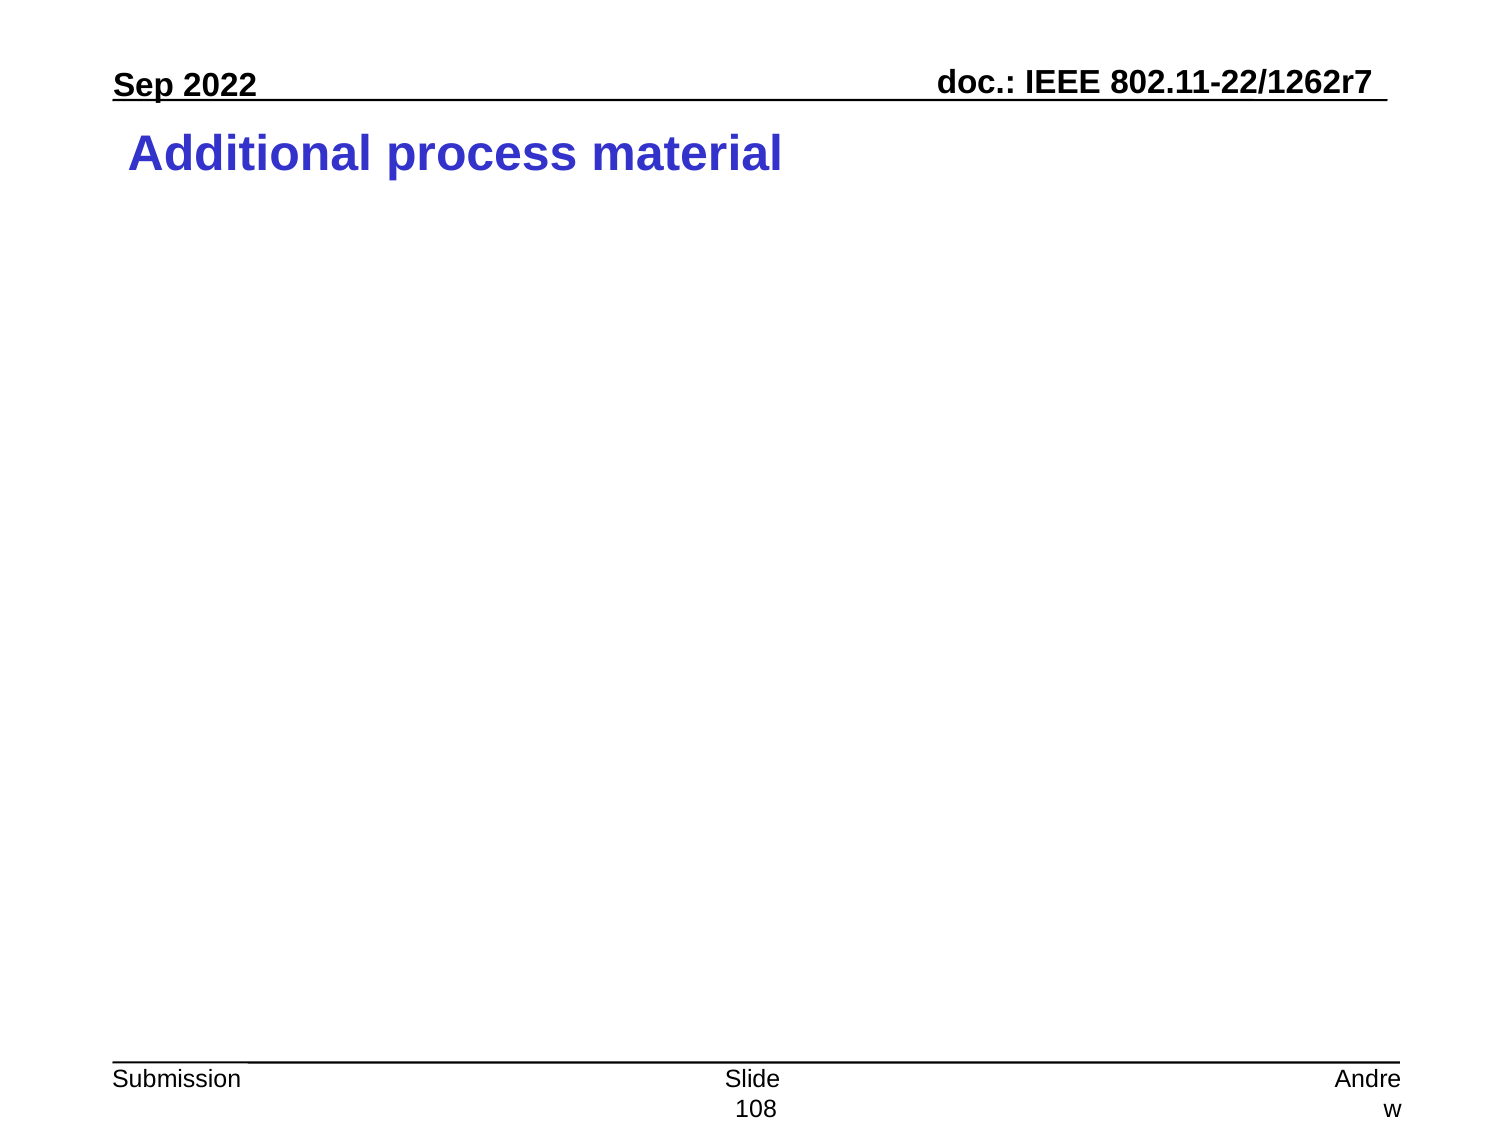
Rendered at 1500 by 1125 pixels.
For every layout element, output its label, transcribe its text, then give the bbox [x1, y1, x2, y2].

slide_number Slide 108 [709, 1061, 803, 1093]
title Additional process material [112, 112, 1388, 288]
footer Andrew Myles, Cisco [1320, 1061, 1402, 1093]
